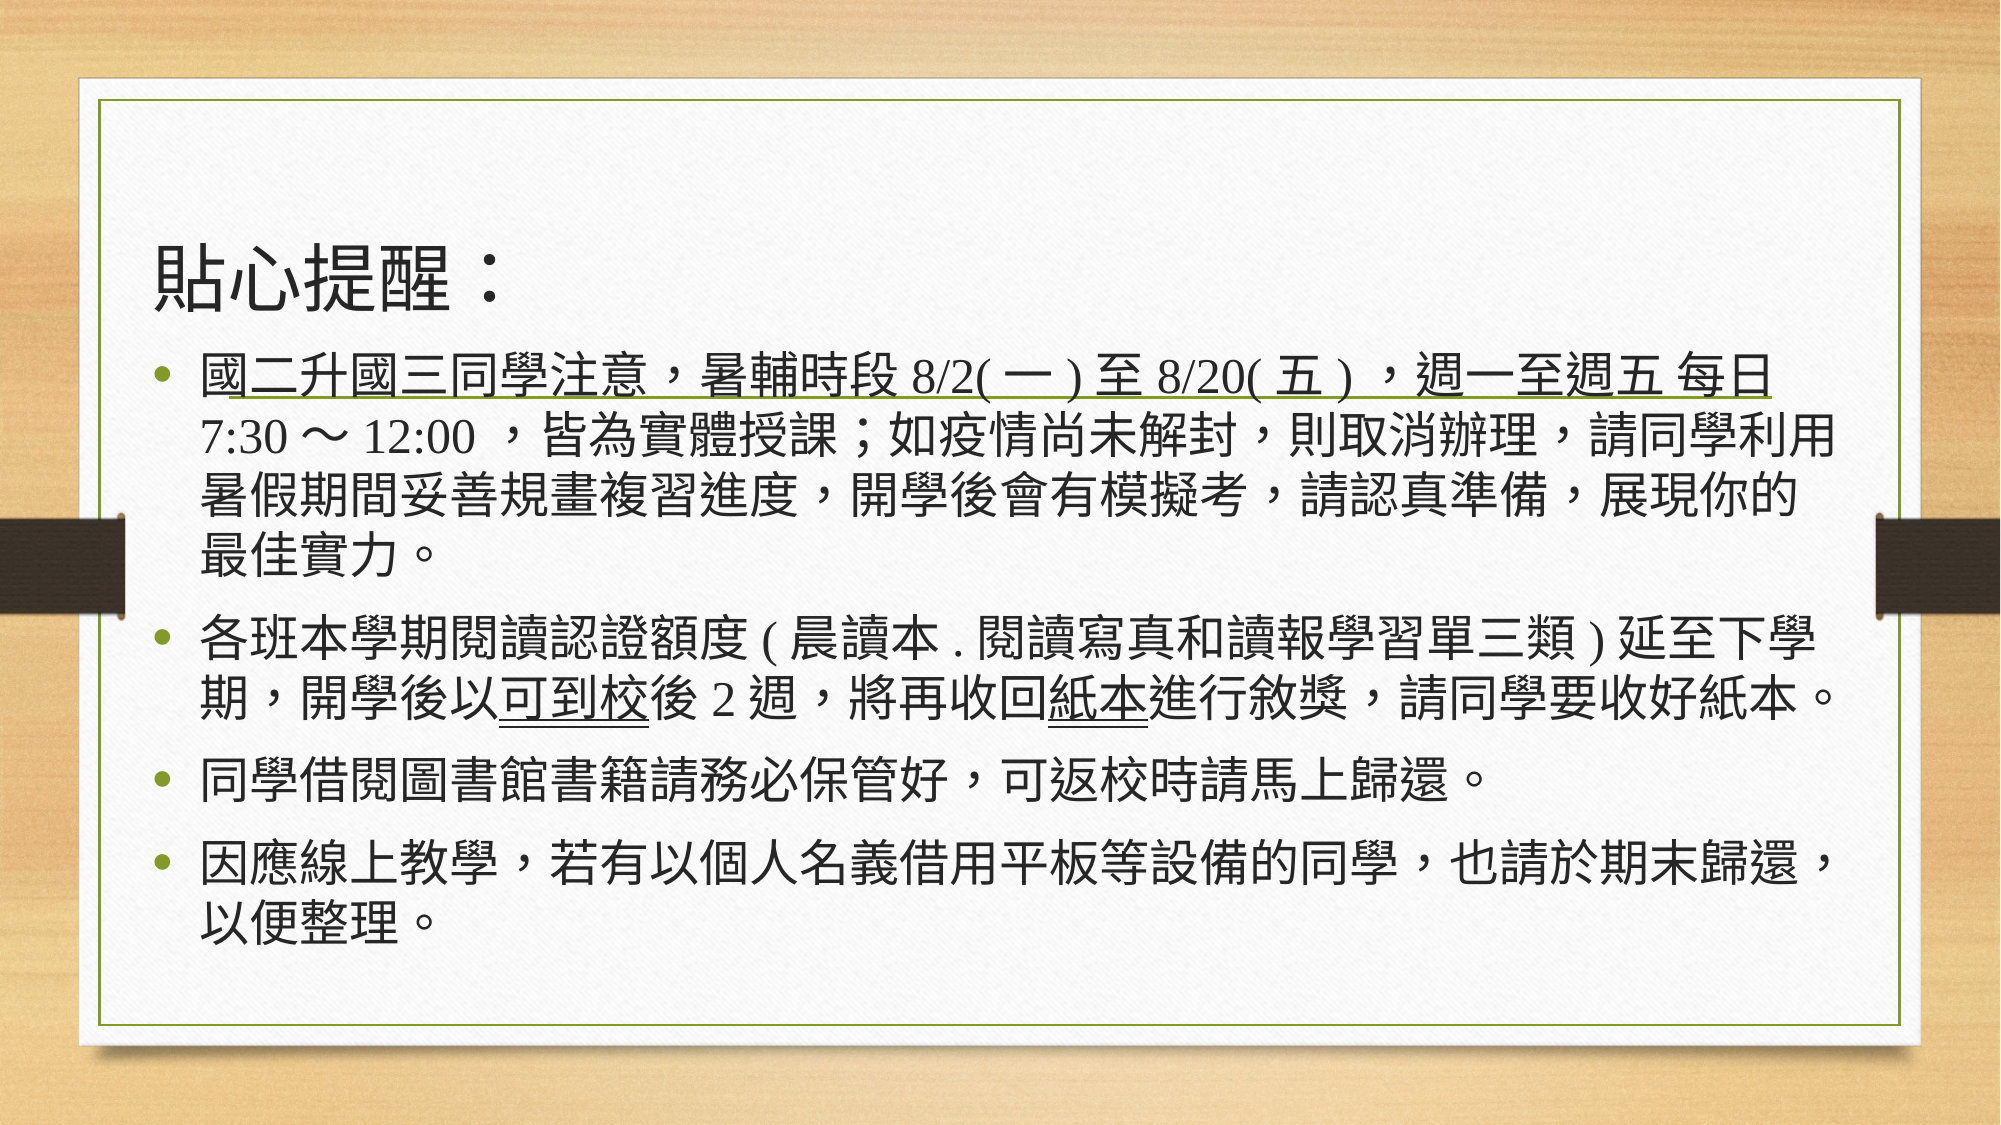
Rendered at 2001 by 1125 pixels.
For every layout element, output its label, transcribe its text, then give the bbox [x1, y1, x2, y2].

list 貼心提醒： 國二升國三同學注意，暑輔時段8/2(一)至8/20(五)，週一至週五 每日7:30～12:00，皆為實體授課；如疫情尚未解封，則取消辦理，請同學利用暑假期間妥善規畫複習進度，開學後會有模擬考，請認真準備，展現你的最佳實力。 各班本學期閱讀認證額度(晨讀本.閱讀寫真和讀報學習單三類)延至下學期，開學後以可到校後2週，將再收回紙本進行敘獎，請同學要收好紙本。 同學借閱圖書館書籍請務必保管好，可返校時請馬上歸還。 因應線上教學，若有以個人名義借用平板等設備的同學，也請於期末歸還，以便整理。 [137, 223, 1863, 1101]
picture [0, 0, 2001, 1125]
